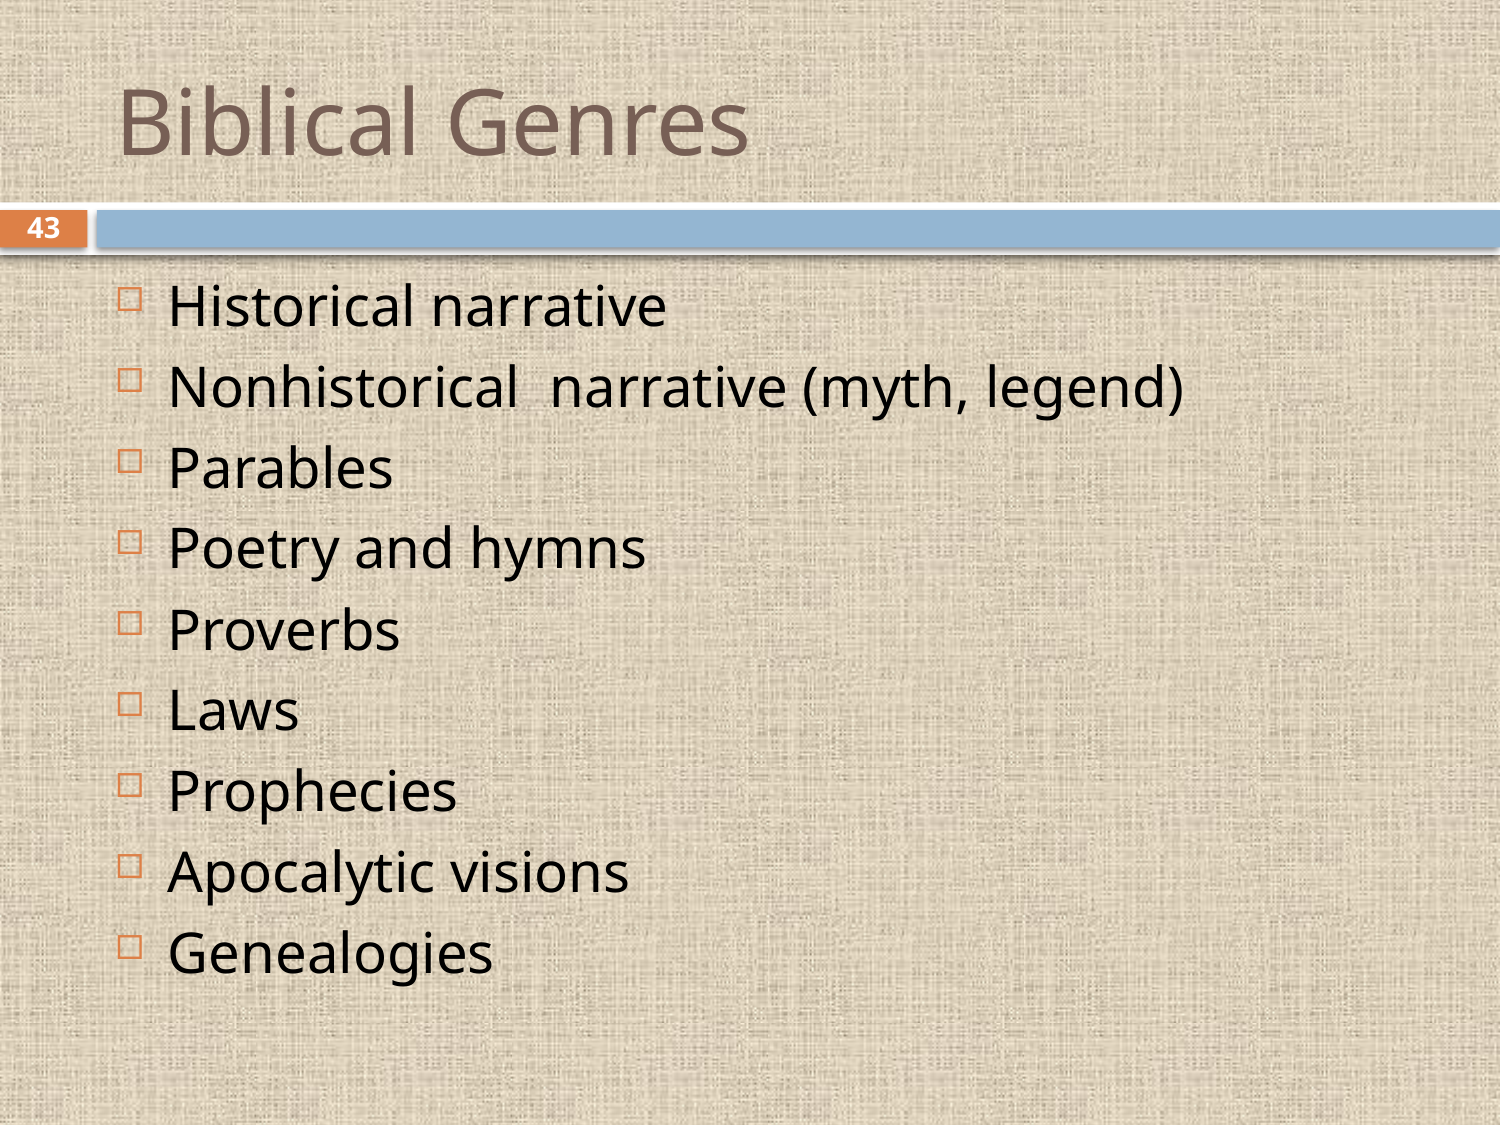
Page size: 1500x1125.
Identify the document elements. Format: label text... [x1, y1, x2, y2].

title Biblical Genres [100, 37, 1438, 200]
slide_number 43 [0, 208, 88, 249]
picture [0, 255, 1500, 1125]
list Historical narrative Nonhistorical narrative (myth, legend) Parables Poetry and hymns Proverbs Laws Prophecies Apocalytic visions Genealogies [100, 262, 1438, 1000]
picture [0, 0, 1500, 202]
